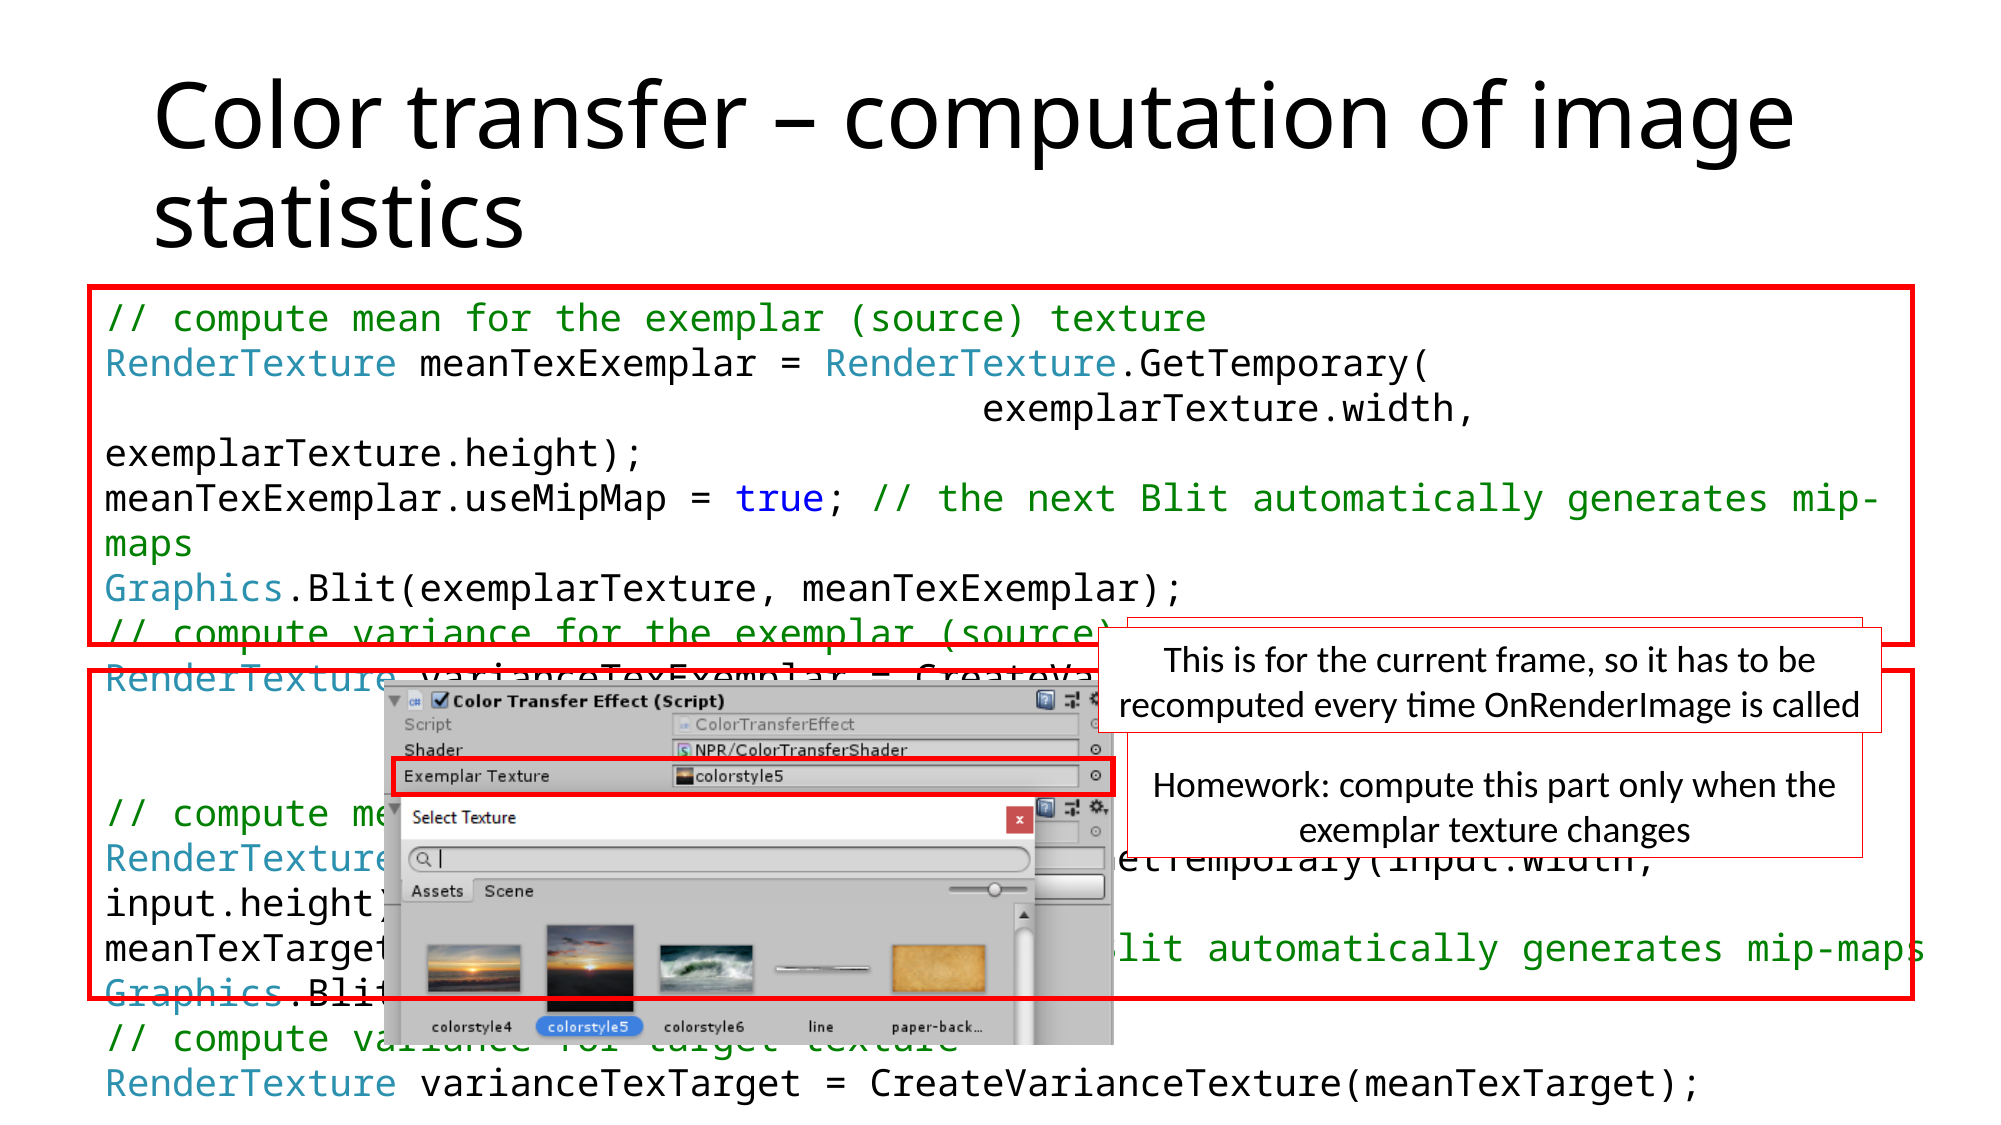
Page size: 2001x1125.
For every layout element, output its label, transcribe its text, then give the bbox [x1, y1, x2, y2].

text_box [89, 286, 1914, 646]
text_box [89, 670, 1098, 1000]
text_box // compute mean for the exemplar (source) texture RenderTexture meanTexExemplar = RenderTexture.GetTemporary( exemplarTexture.width, exemplarTexture.height); meanTexExemplar.useMipMap = true; // the next Blit automatically generates mip-maps Graphics.Blit(exemplarTexture, meanTexExemplar); // compute variance for the exemplar (source) texture RenderTexture varianceTexExemplar = CreateVarianceTexture(meanTexExemplar); // compute mean for target texture RenderTexture meanTexTarget = RenderTexture.GetTemporary(input.width, input.height); meanTexTarget.useMipMap = true; // the next Blit automatically generates mip-maps Graphics.Blit(input, meanTexTarget); // compute variance for target texture RenderTexture varianceTexTarget = CreateVarianceTexture(meanTexTarget); // continued on the next slide... [89, 287, 1944, 1125]
title Color transfer – computation of image statistics [137, 59, 1913, 278]
text_box This is for the current frame, so it has to be recomputed every time OnRenderImage is called [1098, 627, 1882, 733]
picture [384, 680, 1114, 1045]
text_box [1114, 670, 1914, 1000]
text_box The exemplar texture is set from the Unity editor, so it does not change every frame. Homework: compute this part only when the exemplar texture changes [1127, 617, 1863, 627]
